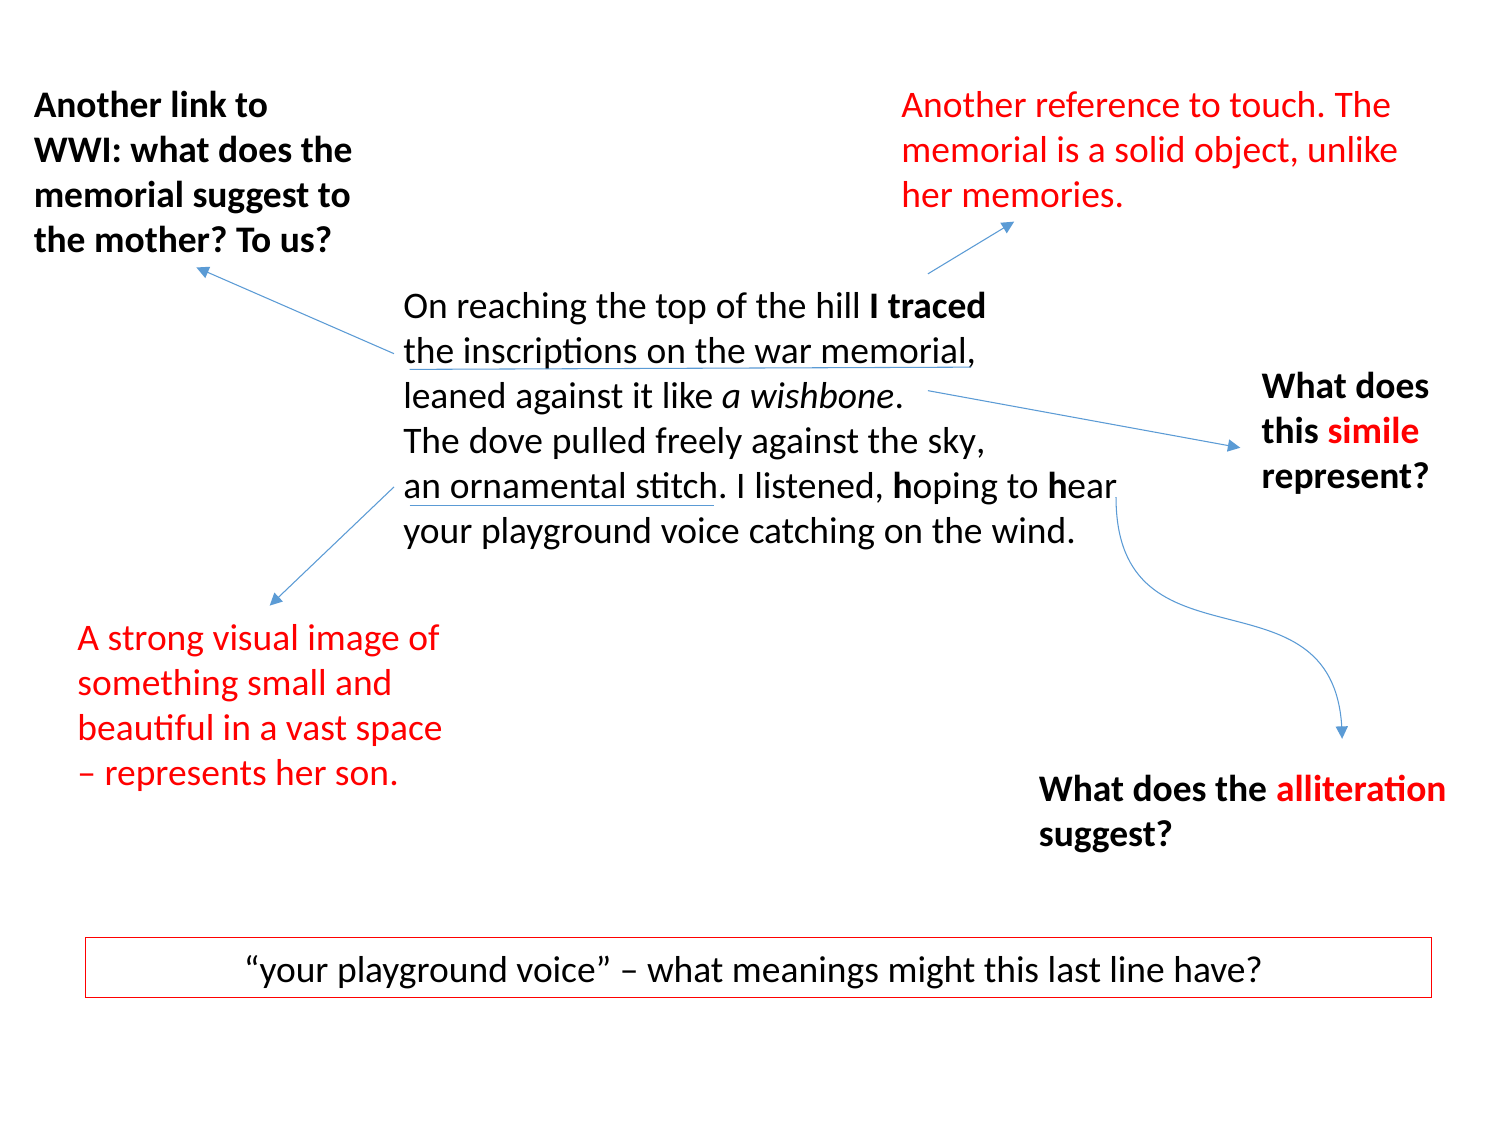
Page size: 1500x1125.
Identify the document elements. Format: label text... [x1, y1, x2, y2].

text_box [269, 486, 394, 606]
text_box A strong visual image of something small and beautiful in a vast space – represents her son. [62, 605, 477, 801]
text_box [1108, 504, 1350, 731]
text_box What does this simile represent? [1246, 353, 1472, 504]
text_box Another reference to touch. The memorial is a solid object, unlike her memories. [886, 72, 1446, 223]
text_box “your playground voice” – what meanings might this last line have? [85, 937, 1432, 998]
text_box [927, 221, 1015, 274]
text_box Another link to WWI: what does the memorial suggest to the mother? To us? [19, 72, 374, 268]
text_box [927, 390, 1241, 448]
text_box On reaching the top of the hill I traced the inscriptions on the war memorial, leaned against it like a wishbone. The dove pulled freely against the sky, an ornamental stitch. I listened, hoping to hear your playground voice catching on the wind. [373, 273, 1208, 559]
text_box What does the alliteration suggest? [1024, 756, 1472, 862]
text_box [196, 269, 394, 354]
